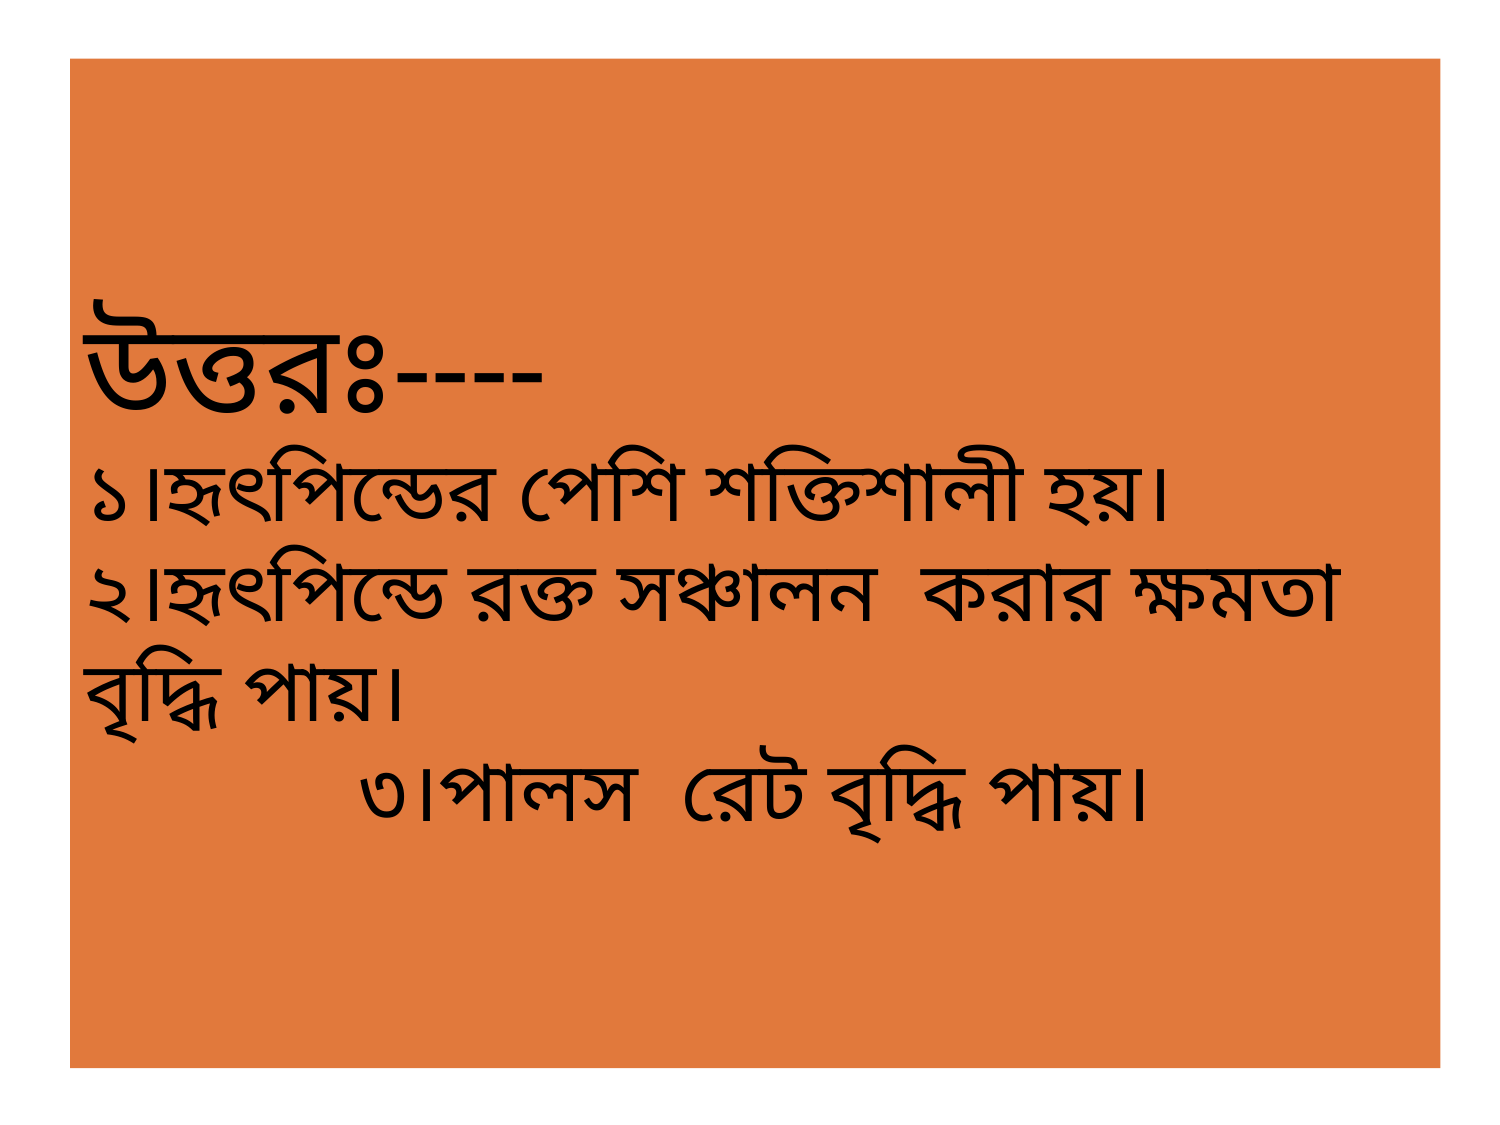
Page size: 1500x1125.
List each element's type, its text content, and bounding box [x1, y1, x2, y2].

text_box উত্তরঃ---- ১।হৃৎপিন্ডের পেশি শক্তিশালী হয়। ২।হৃৎপিন্ডে রক্ত সঞ্চালন করার ক্ষমতা বৃদ্ধি পায়। ৩।পালস রেট বৃদ্ধি পায়। [70, 58, 1441, 1069]
